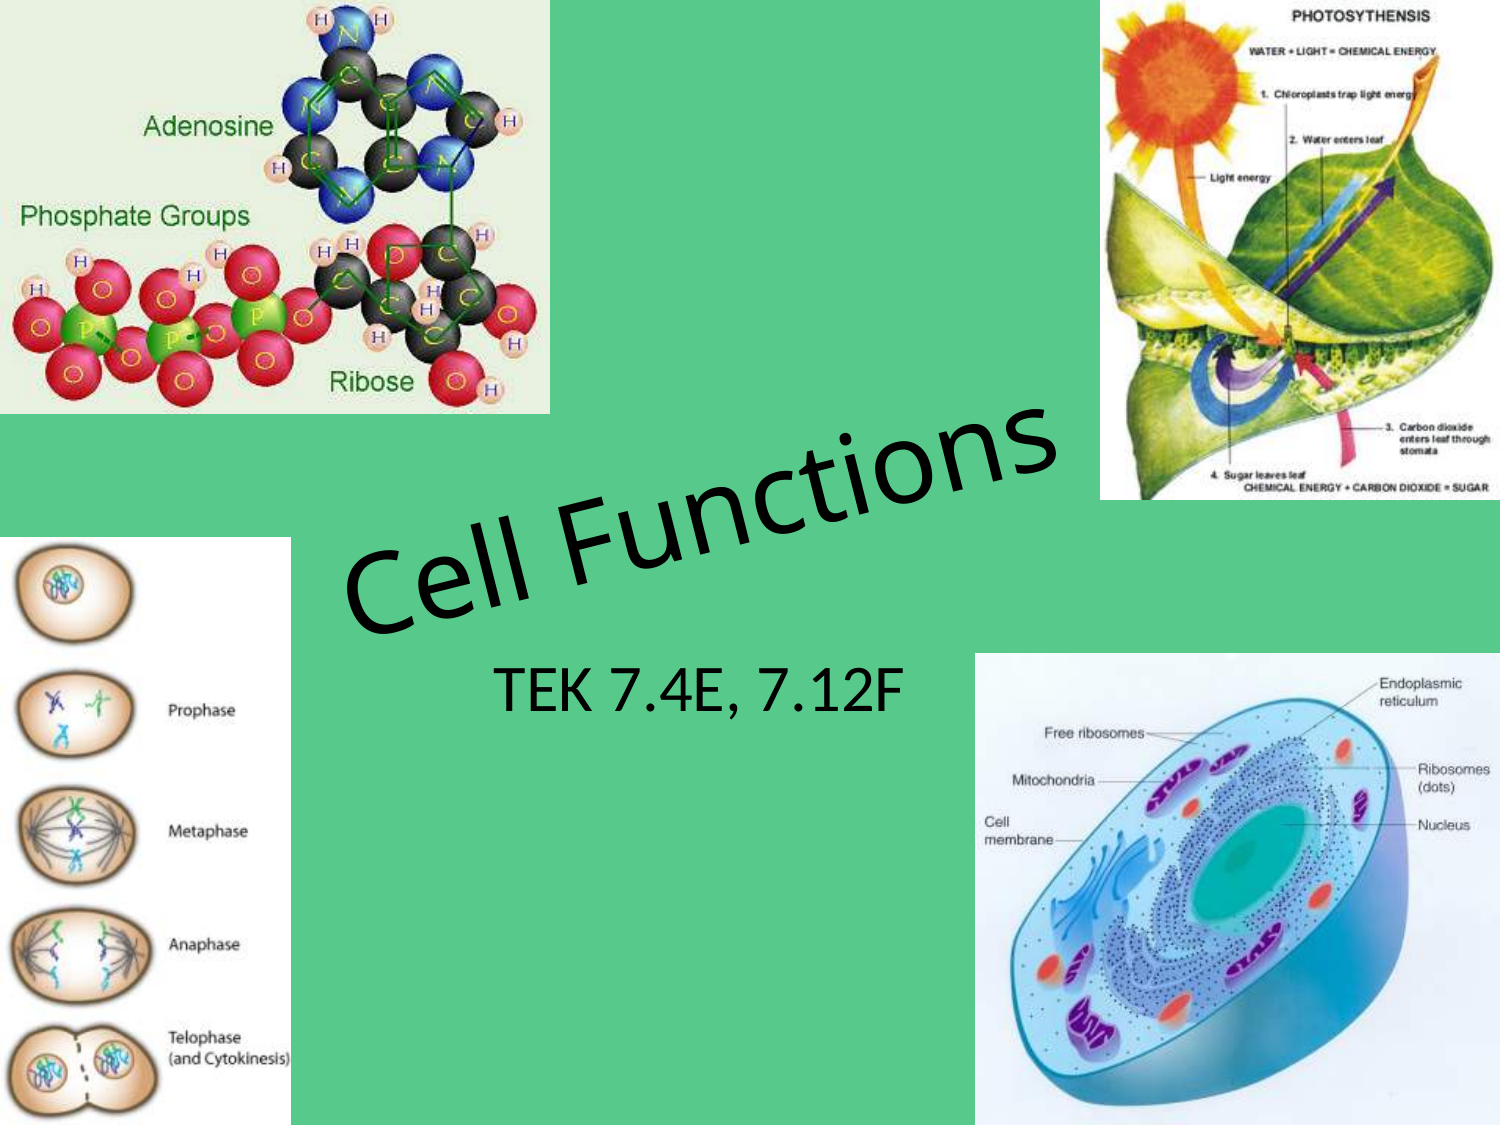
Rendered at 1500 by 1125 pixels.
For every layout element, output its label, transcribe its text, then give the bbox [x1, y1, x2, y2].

subtitle TEK 7.4E, 7.12F [295, 637, 1225, 925]
picture [0, 0, 551, 414]
picture [0, 537, 291, 1125]
picture [1099, 0, 1500, 501]
picture [974, 653, 1500, 1125]
title Cell Functions [102, 285, 1192, 637]
